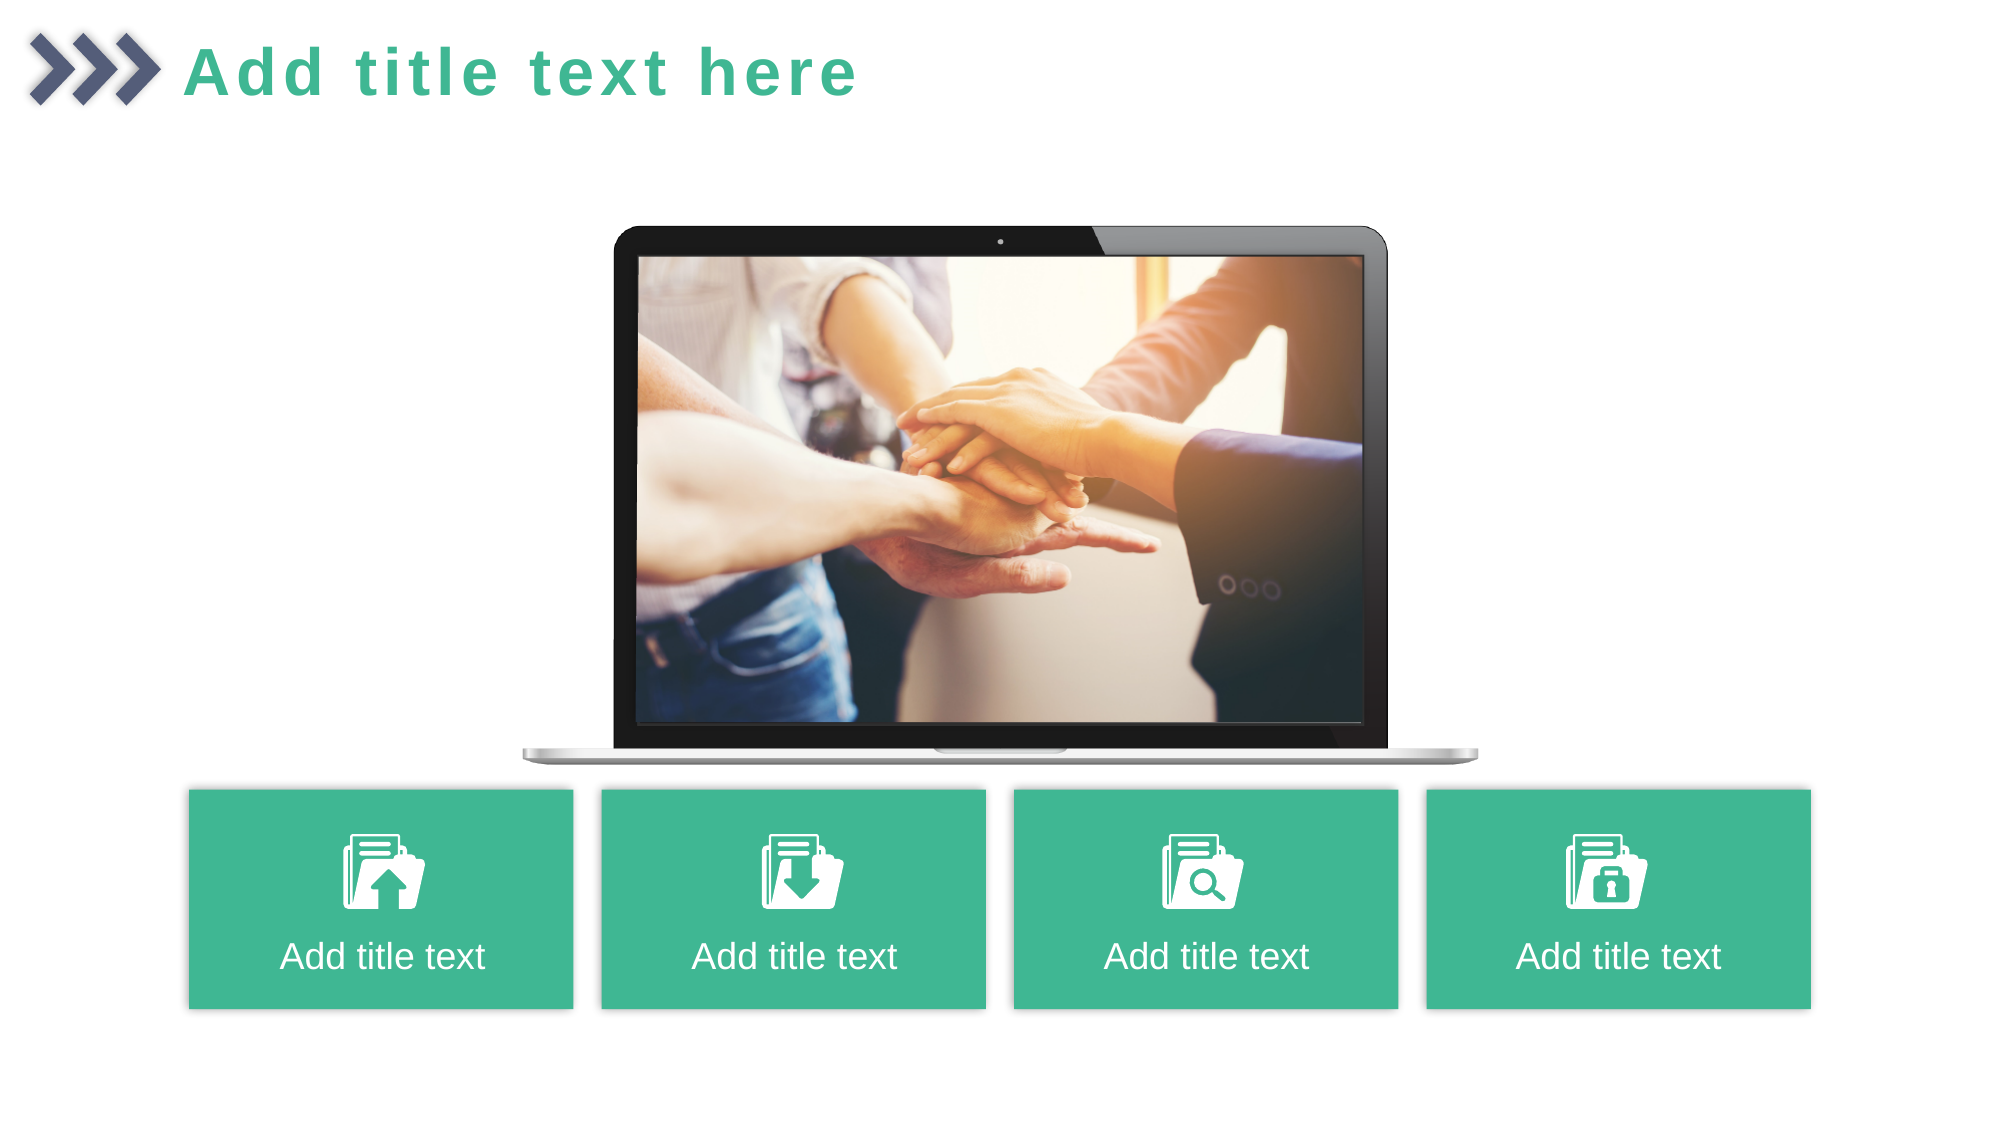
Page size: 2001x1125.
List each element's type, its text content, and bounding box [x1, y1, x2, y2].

text_box Add title text here [167, 21, 873, 117]
text_box [29, 32, 76, 106]
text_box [189, 789, 574, 1010]
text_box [601, 789, 986, 1010]
text_box [72, 32, 118, 106]
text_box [1426, 789, 1811, 1010]
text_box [521, 224, 1479, 765]
text_box [115, 32, 162, 106]
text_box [1014, 789, 1399, 1010]
